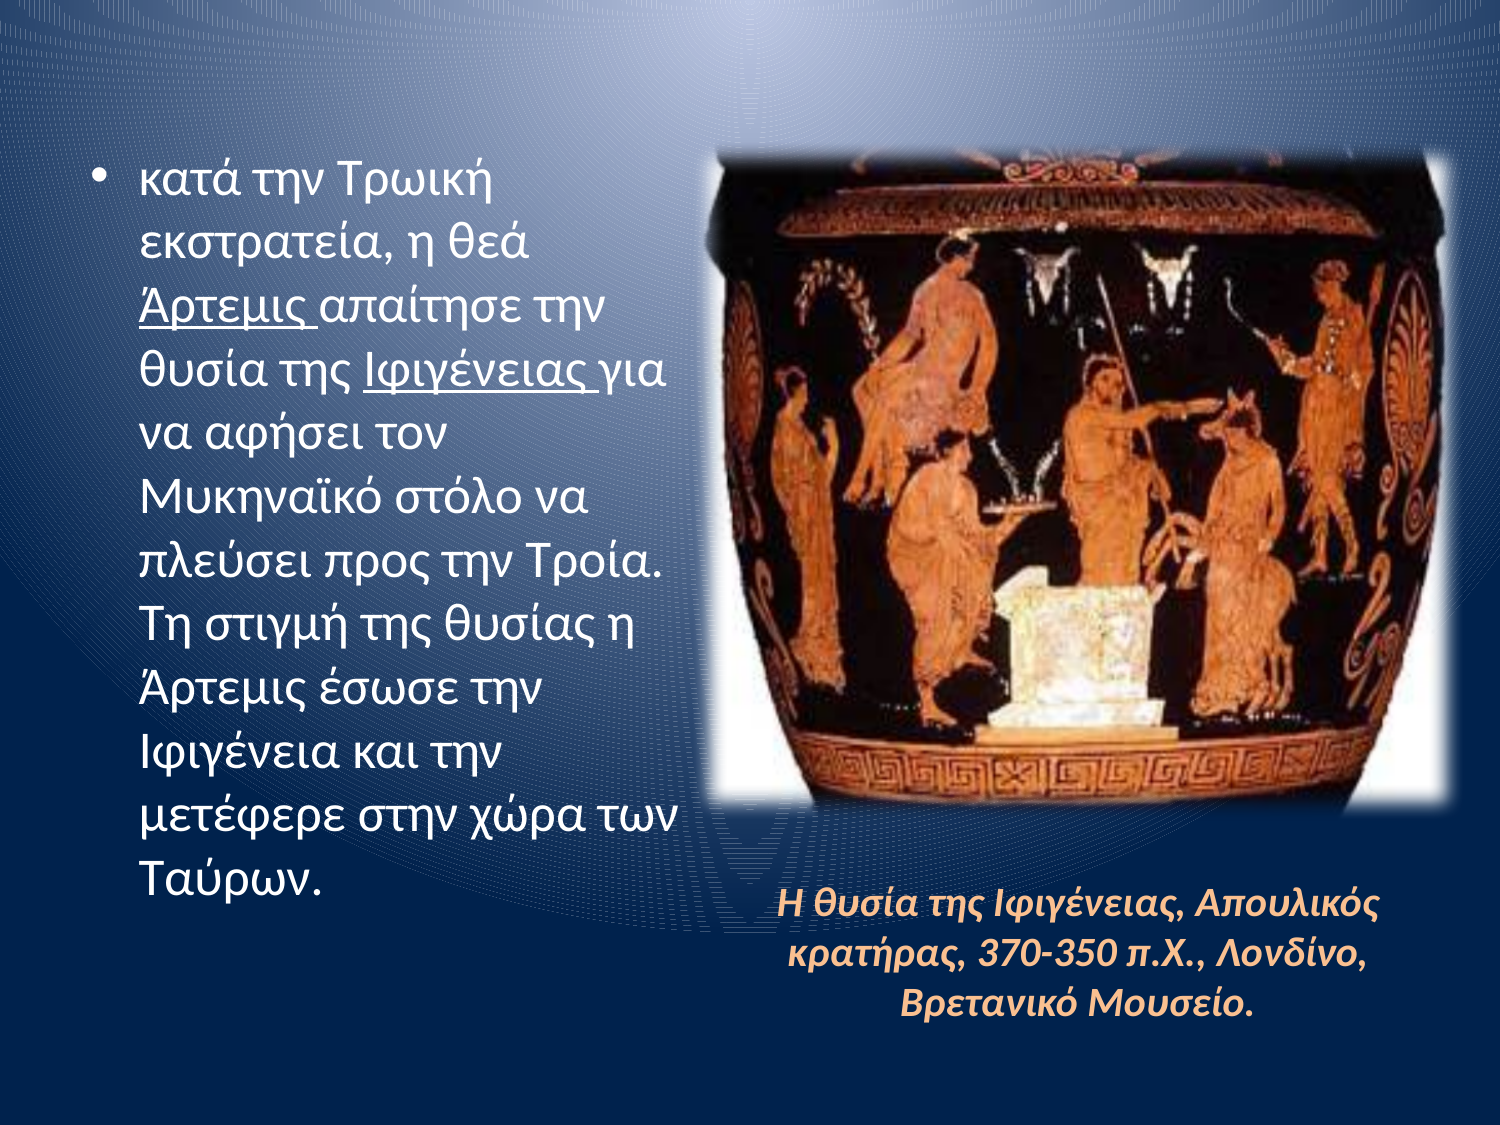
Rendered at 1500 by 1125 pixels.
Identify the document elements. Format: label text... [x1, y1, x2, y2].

list κατά την Τρωική εκστρατεία, η θεά Άρτεμις απαίτησε την θυσία της Ιφιγένειας για να αφήσει τον Μυκηναϊκό στόλο να πλεύσει προς την Τροία. Τη στιγμή της θυσίας η Άρτεμις έσωσε την Ιφιγένεια και την μετέφερε στην χώρα των Ταύρων. [75, 70, 704, 1005]
text_box Η θυσία της Ιφιγένειας, Απουλικός κρατήρας, 370-350 π.Χ., Λονδίνο, Βρετανικό Μουσείο. [703, 867, 1453, 1032]
picture [691, 140, 1466, 821]
